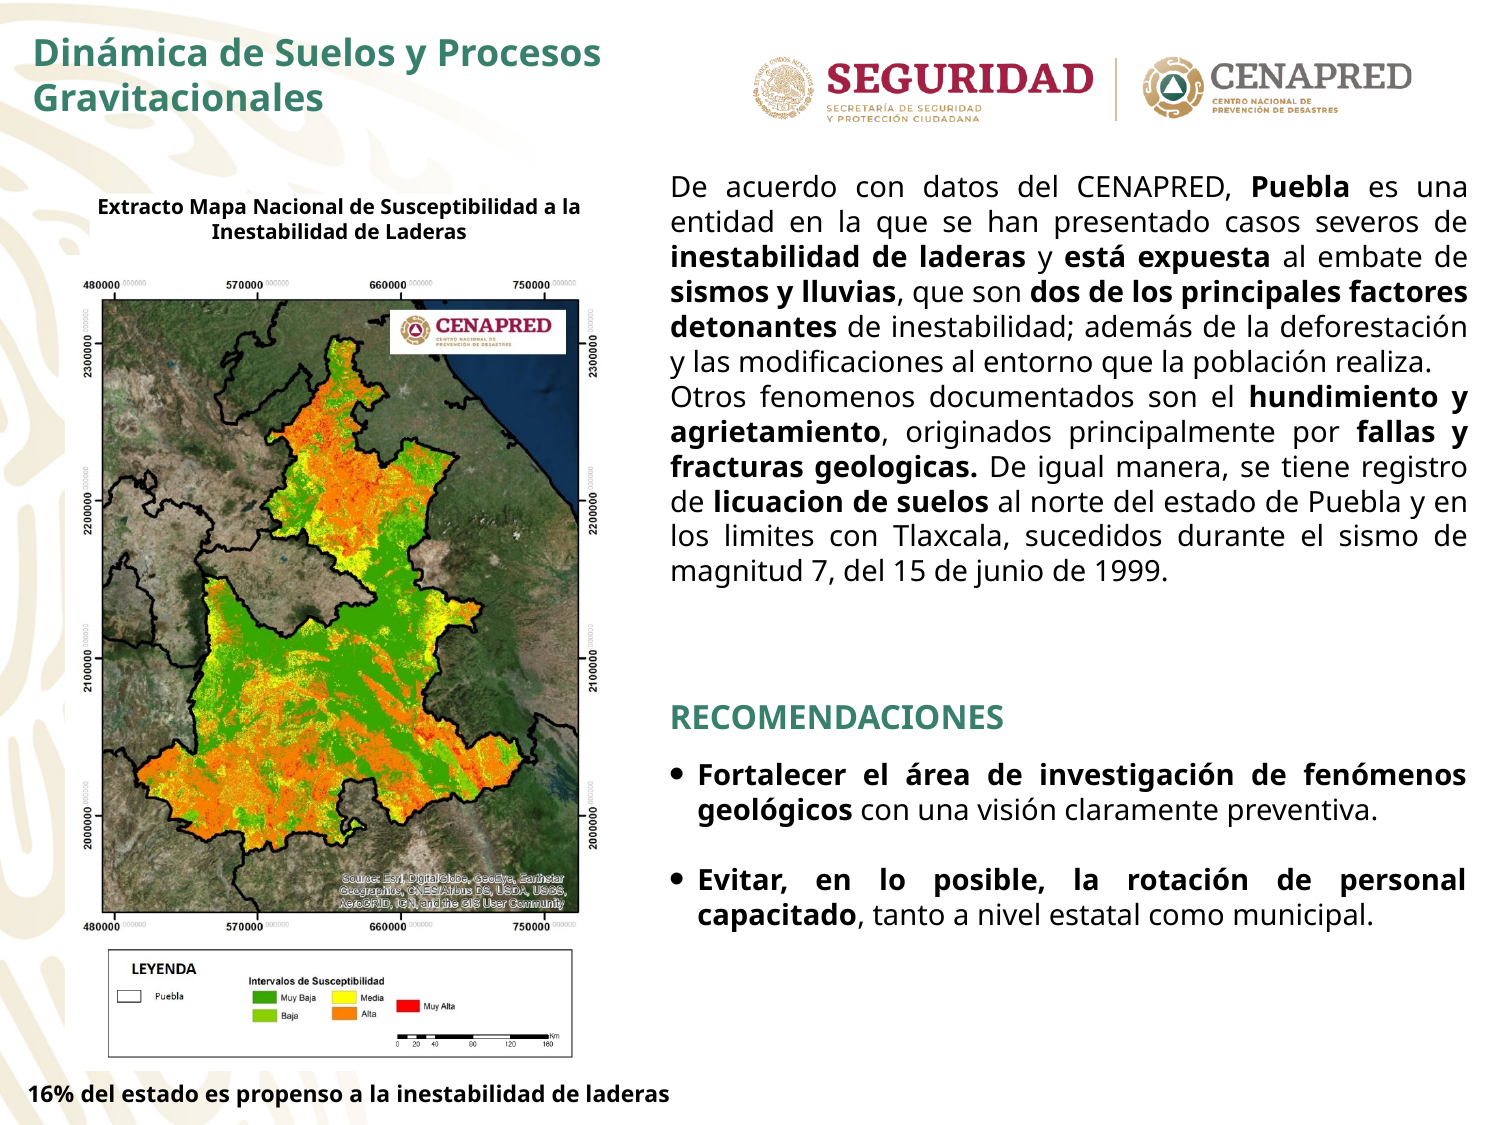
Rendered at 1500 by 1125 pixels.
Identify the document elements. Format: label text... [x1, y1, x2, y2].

text_box Dinámica de Suelos y Procesos Gravitacionales [17, 21, 786, 126]
text_box RECOMENDACIONES [654, 689, 1081, 744]
text_box Fortalecer el área de investigación de fenómenos geológicos con una visión claramente preventiva. Evitar, en lo posible, la rotación de personal capacitado, tanto a nivel estatal como municipal. [654, 748, 1483, 939]
text_box 16% del estado es propenso a la inestabilidad de laderas [12, 1072, 686, 1115]
picture [1139, 53, 1412, 122]
picture [0, 0, 1093, 1125]
text_box Extracto Mapa Nacional de Susceptibilidad a la Inestabilidad de Laderas [89, 193, 589, 253]
text_box De acuerdo con datos del CENAPRED, Puebla es una entidad en la que se han presentado casos severos de inestabilidad de laderas y está expuesta al embate de sismos y lluvias, que son dos de los principales factores detonantes de inestabilidad; además de la deforestación y las modificaciones al entorno que la población realiza. Otros fenomenos documentados son el hundimiento y agrietamiento, originados principalmente por fallas y fracturas geologicas. De igual manera, se tiene registro de licuacion de suelos al norte del estado de Puebla y en los limites con Tlaxcala, sucedidos durante el sismo de magnitud 7, del 15 de junio de 1999. [655, 160, 1484, 596]
